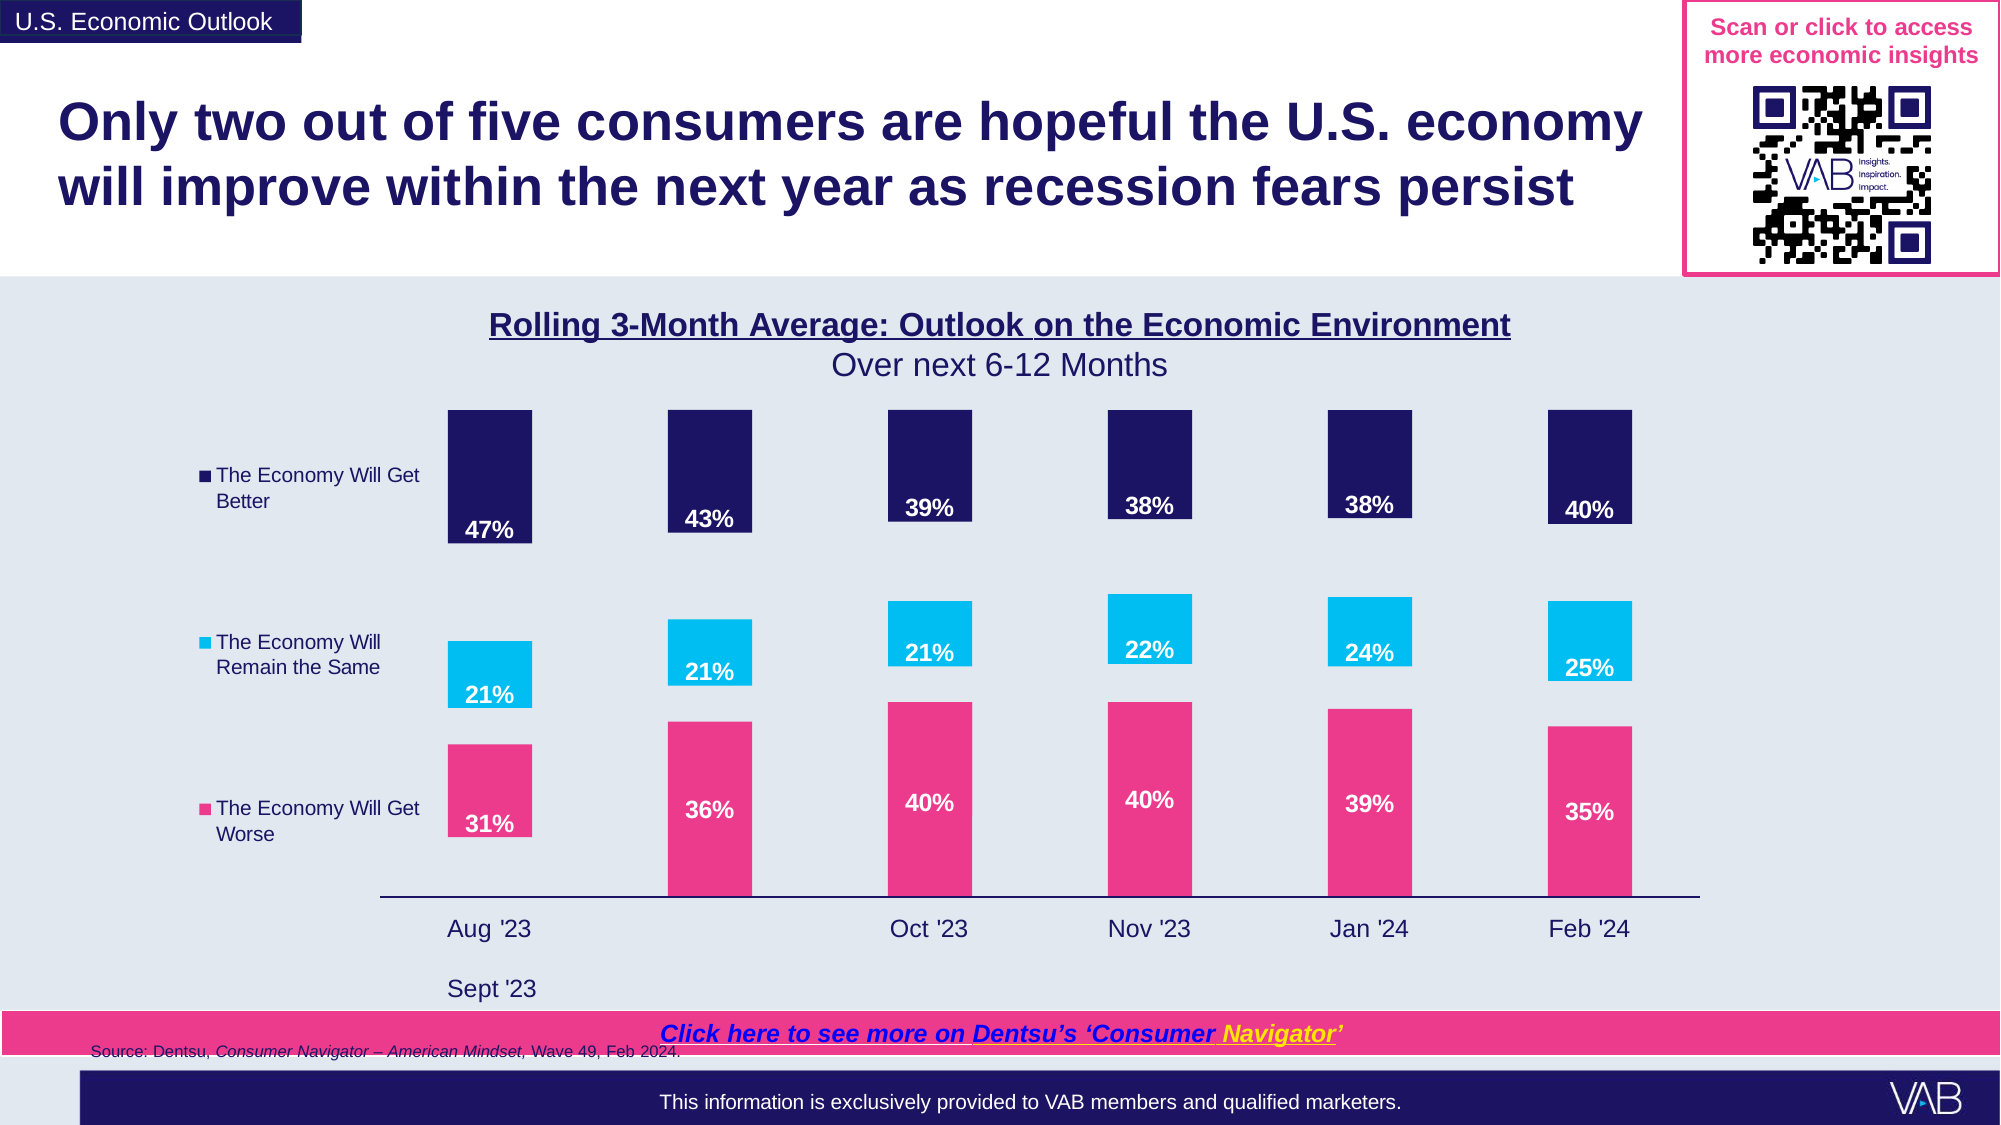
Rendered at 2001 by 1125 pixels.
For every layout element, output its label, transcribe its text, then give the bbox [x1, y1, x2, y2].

text_box 39% [888, 409, 973, 522]
text_box [199, 803, 211, 816]
text_box [199, 637, 211, 649]
text_box 38% [1327, 410, 1413, 519]
text_box Only two out of five consumers are hopeful the U.S. economy will improve within the next year as recession fears persist [56, 84, 1646, 217]
text_box Feb '24 [1546, 910, 1634, 943]
text_box 24% [1327, 597, 1413, 667]
text_box U.S. Economic Outlook [0, 0, 302, 36]
text_box Rolling 3-Month Average: Outlook on the Economic Environment Over next 6-12 Months [484, 301, 1516, 383]
text_box Nov '23 [1105, 910, 1195, 943]
text_box Aug '23 Sept '23 Source: Dentsu, Consumer Navigator – American Mindset, Wave 49, Feb 2024. [88, 910, 758, 1062]
text_box 21% [447, 641, 533, 700]
text_box 25% [1548, 601, 1633, 681]
text_box Jan '24 [1327, 910, 1413, 943]
text_box The Economy Will Remain the Same [213, 626, 384, 679]
text_box 40% [1548, 409, 1633, 524]
text_box 22% [1107, 594, 1193, 664]
text_box Oct '23 [887, 910, 973, 943]
text_box The Economy Will Get Better [213, 460, 424, 513]
text_box [199, 470, 211, 483]
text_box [379, 701, 1702, 899]
text_box 38% [1107, 410, 1193, 520]
text_box 21% [667, 619, 753, 686]
text_box 47% [447, 410, 533, 544]
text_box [1681, 0, 2000, 277]
text_box Click here to see more on Dentsu’s ‘Consumer Navigator’ This information is exclusively provided to VAB members and qualified marketers. [657, 1015, 1419, 1114]
text_box [0, 36, 302, 43]
picture [79, 1067, 2000, 1125]
text_box The Economy Will Get Worse [213, 793, 374, 846]
text_box 43% [667, 409, 753, 533]
text_box 21% [888, 601, 973, 667]
